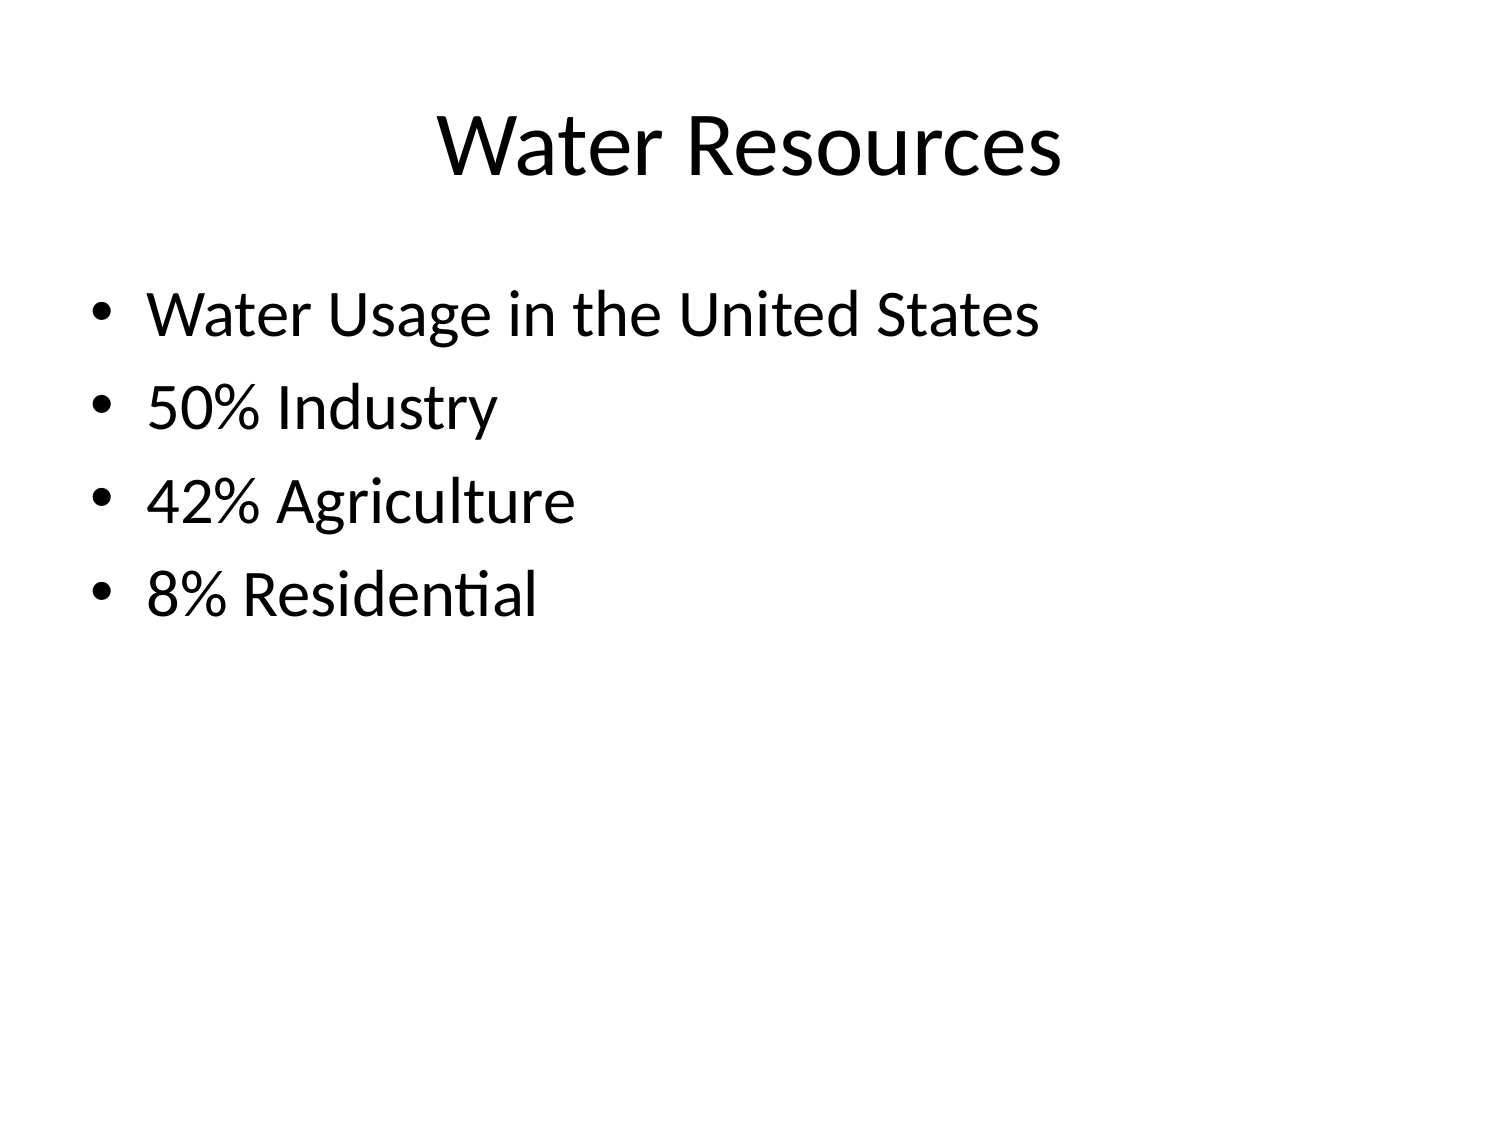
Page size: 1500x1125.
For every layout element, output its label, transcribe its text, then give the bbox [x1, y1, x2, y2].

list Water Usage in the United States 50% Industry 42% Agriculture 8% Residential [75, 262, 1425, 1005]
title Water Resources [75, 45, 1425, 233]
